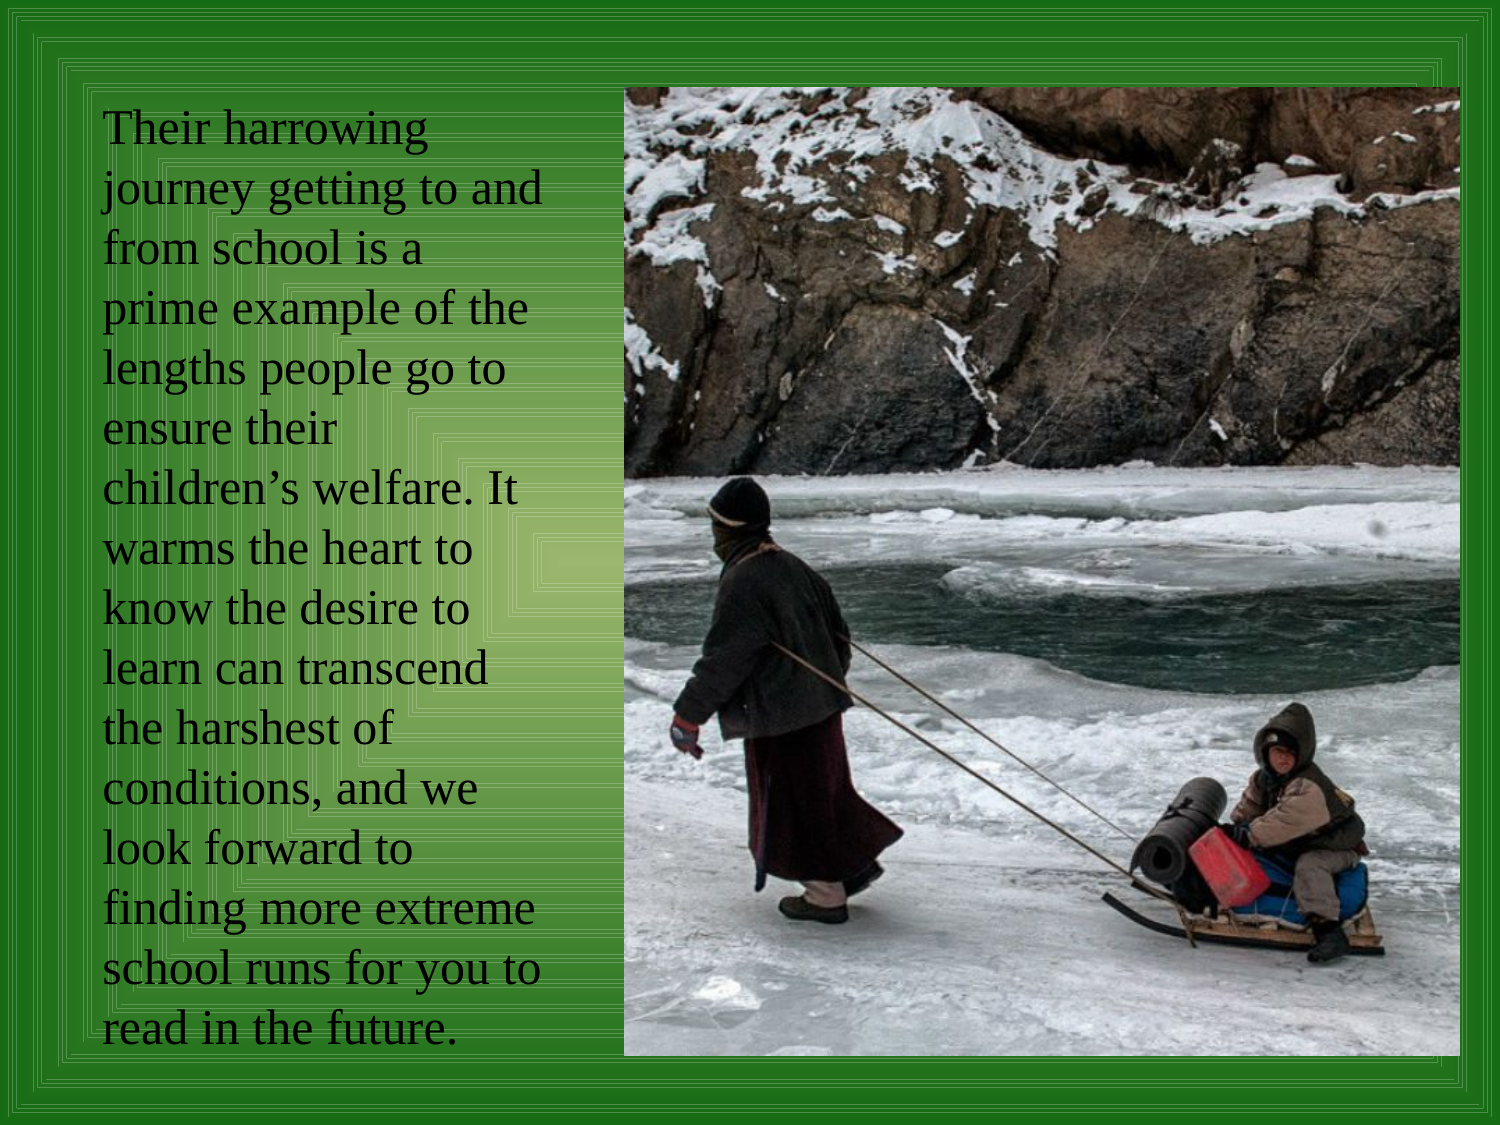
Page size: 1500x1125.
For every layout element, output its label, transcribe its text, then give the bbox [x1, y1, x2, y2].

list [624, 87, 1460, 1056]
text_box Their harrowing journey getting to and from school is a prime example of the lengths people go to ensure their children’s welfare. It warms the heart to know the desire to learn can transcend the harshest of conditions, and we look forward to finding more extreme school runs for you to read in the future. [87, 87, 563, 1063]
